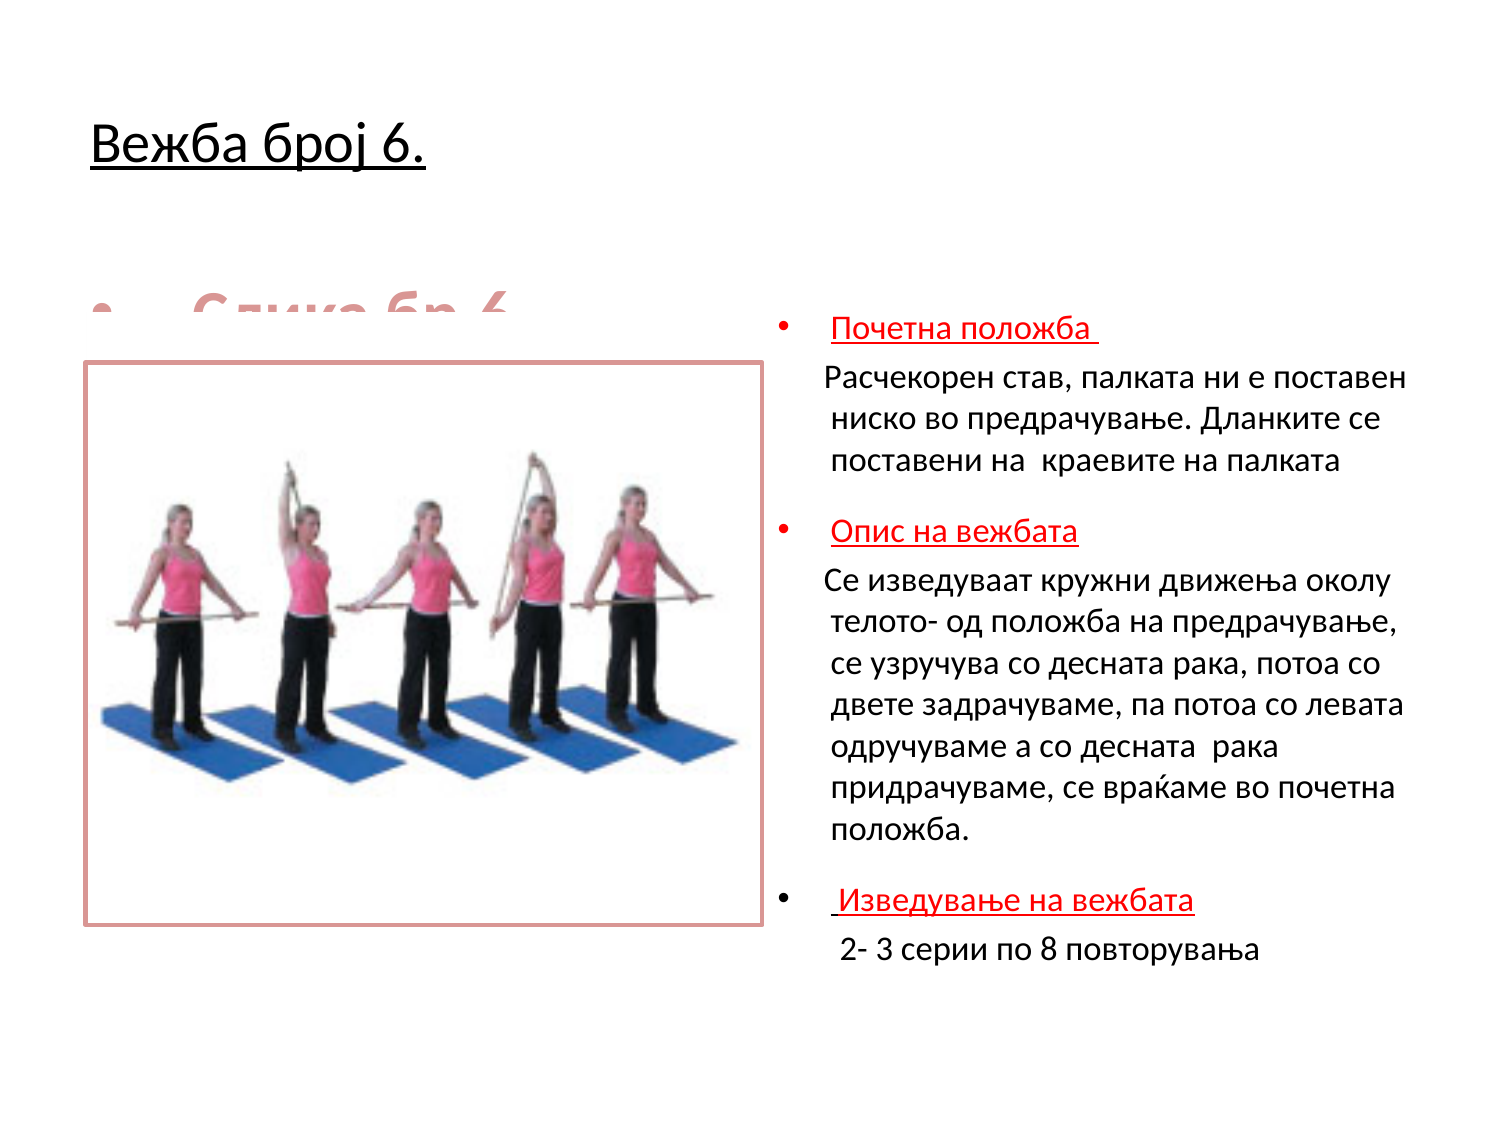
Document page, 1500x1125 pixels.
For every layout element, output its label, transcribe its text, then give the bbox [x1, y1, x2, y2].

title Вежба број 6. [75, 45, 1425, 233]
picture [85, 312, 757, 926]
list Почетна положба Расчекорен став, палката ни е поставен ниско во предрачување. Дланките се поставени на краевите на палката Опис на вежбата Се изведуваат кружни движења околу телото- од положба на предрачување, се узручува со десната рака, потоа со двете задрачуваме, па потоа со левата одручуваме а со десната рака придрачуваме, се враќаме во почетна положба. Изведување на вежбата 2- 3 серии по 8 повторувања [762, 297, 1425, 990]
list Слика бр.6 [75, 262, 738, 1005]
text_box [760, 360, 764, 927]
